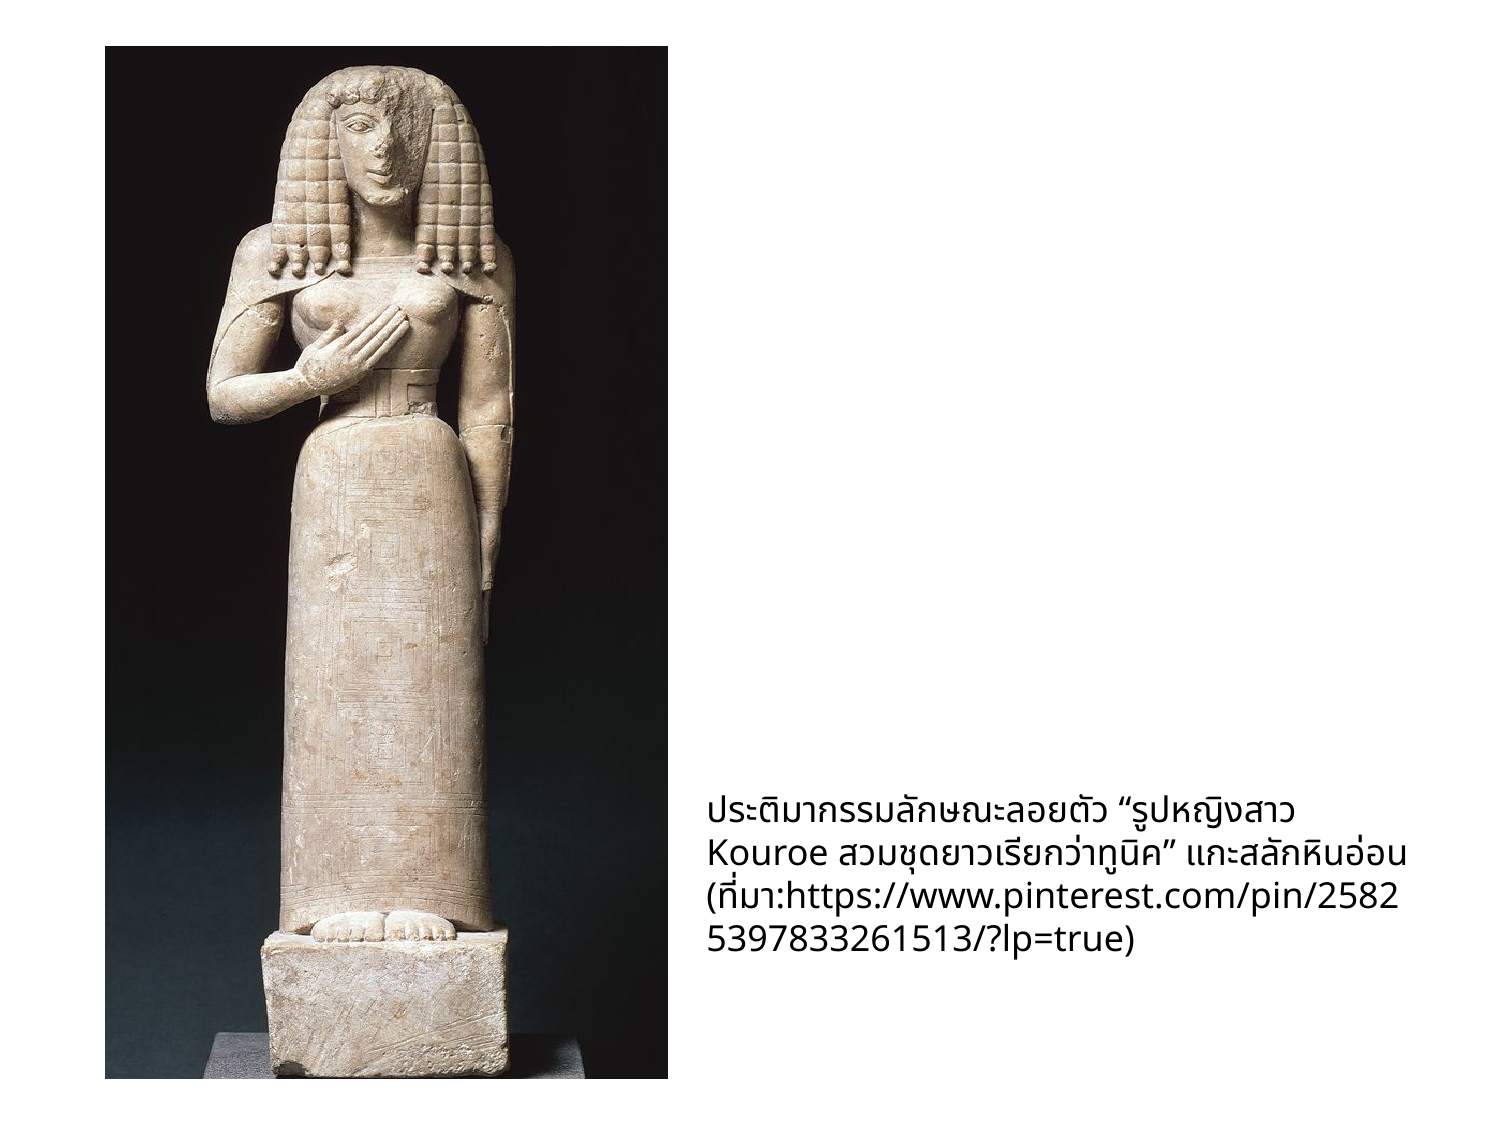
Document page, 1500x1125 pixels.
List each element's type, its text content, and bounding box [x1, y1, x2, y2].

title ประติมากรรมลักษณะลอยตัว “รูปหญิงสาว Kouroe สวมชุดยาวเรียกว่าทูนิค” แกะสลักหินอ่อน (ที่มา:https://www.pinterest.com/pin/25825397833261513/?lp=true) [691, 761, 1425, 1079]
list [105, 46, 669, 1079]
